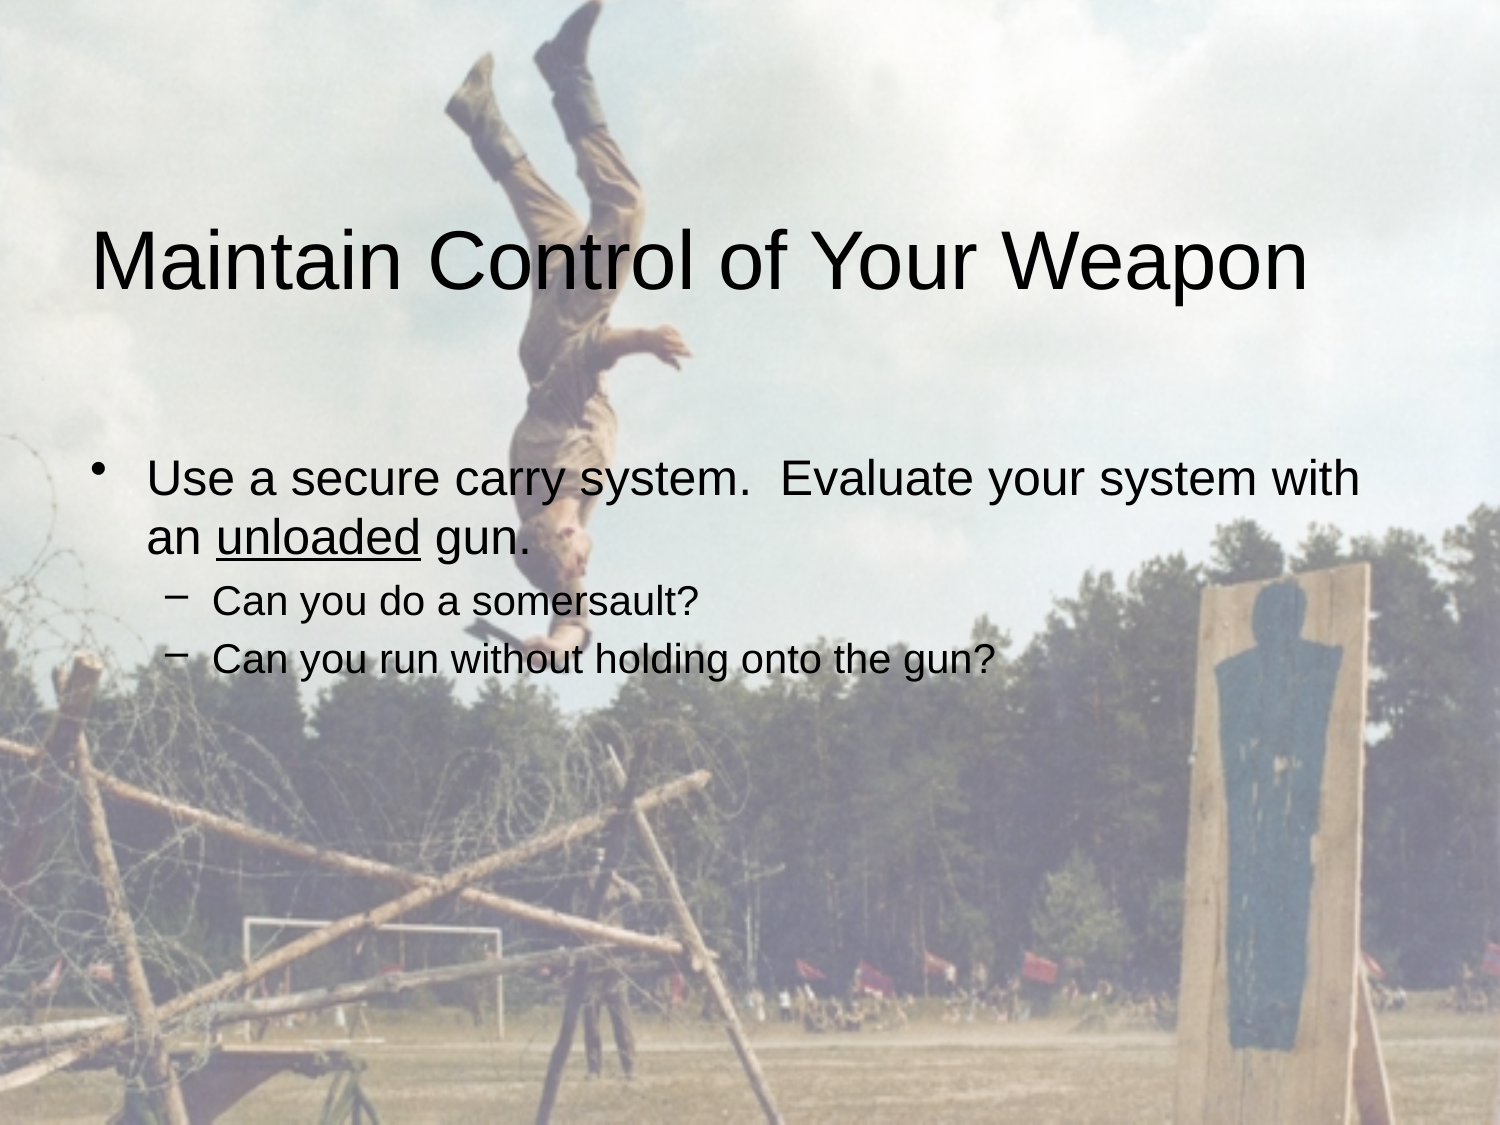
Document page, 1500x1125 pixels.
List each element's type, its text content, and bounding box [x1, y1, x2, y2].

title Maintain Control of Your Weapon [74, 162, 1426, 351]
list Use a secure carry system. Evaluate your system with an unloaded gun. Can you do a somersault? Can you run without holding onto the gun? [74, 437, 1426, 1081]
